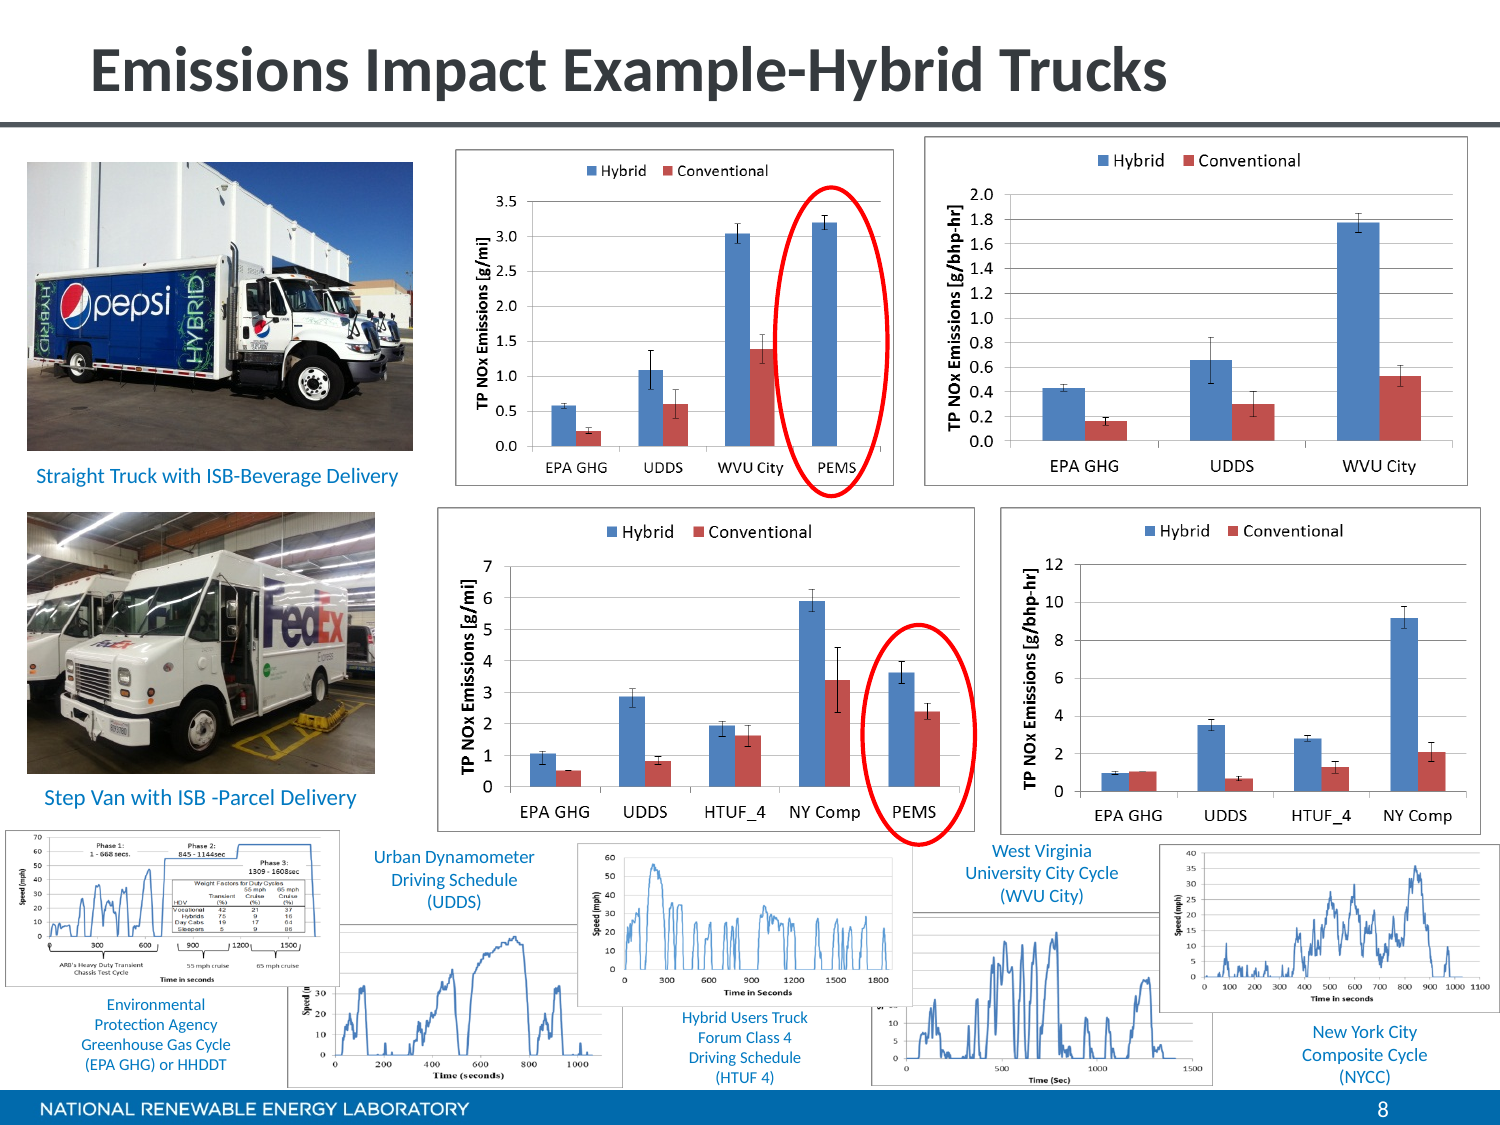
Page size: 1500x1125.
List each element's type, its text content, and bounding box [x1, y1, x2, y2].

text_box [910, 840, 939, 847]
picture [924, 136, 1468, 486]
text_box Environmental Protection Agency Greenhouse Gas Cycle (EPA GHG) or HHDDT [62, 995, 250, 1082]
text_box [817, 494, 845, 499]
picture [437, 506, 976, 832]
picture [26, 512, 376, 774]
text_box Hybrid Users Truck Forum Class 4 Driving Schedule (HTUF 4) [661, 1015, 829, 1095]
picture [0, 1090, 1500, 1125]
title Emissions Impact Example-Hybrid Trucks [75, 19, 1425, 113]
picture [26, 161, 413, 451]
text_box West Virginia University City Cycle (WVU City) [945, 831, 1139, 910]
picture [455, 149, 894, 486]
text_box Step Van with ISB -Parcel Delivery [26, 782, 375, 818]
picture [4, 830, 1500, 1088]
text_box Urban Dynamometer Driving Schedule (UDDS) [350, 837, 559, 920]
picture [1000, 506, 1481, 836]
text_box New York City Composite Cycle (NYCC) [1268, 1021, 1462, 1095]
text_box Straight Truck with ISB-Beverage Delivery [12, 454, 423, 496]
